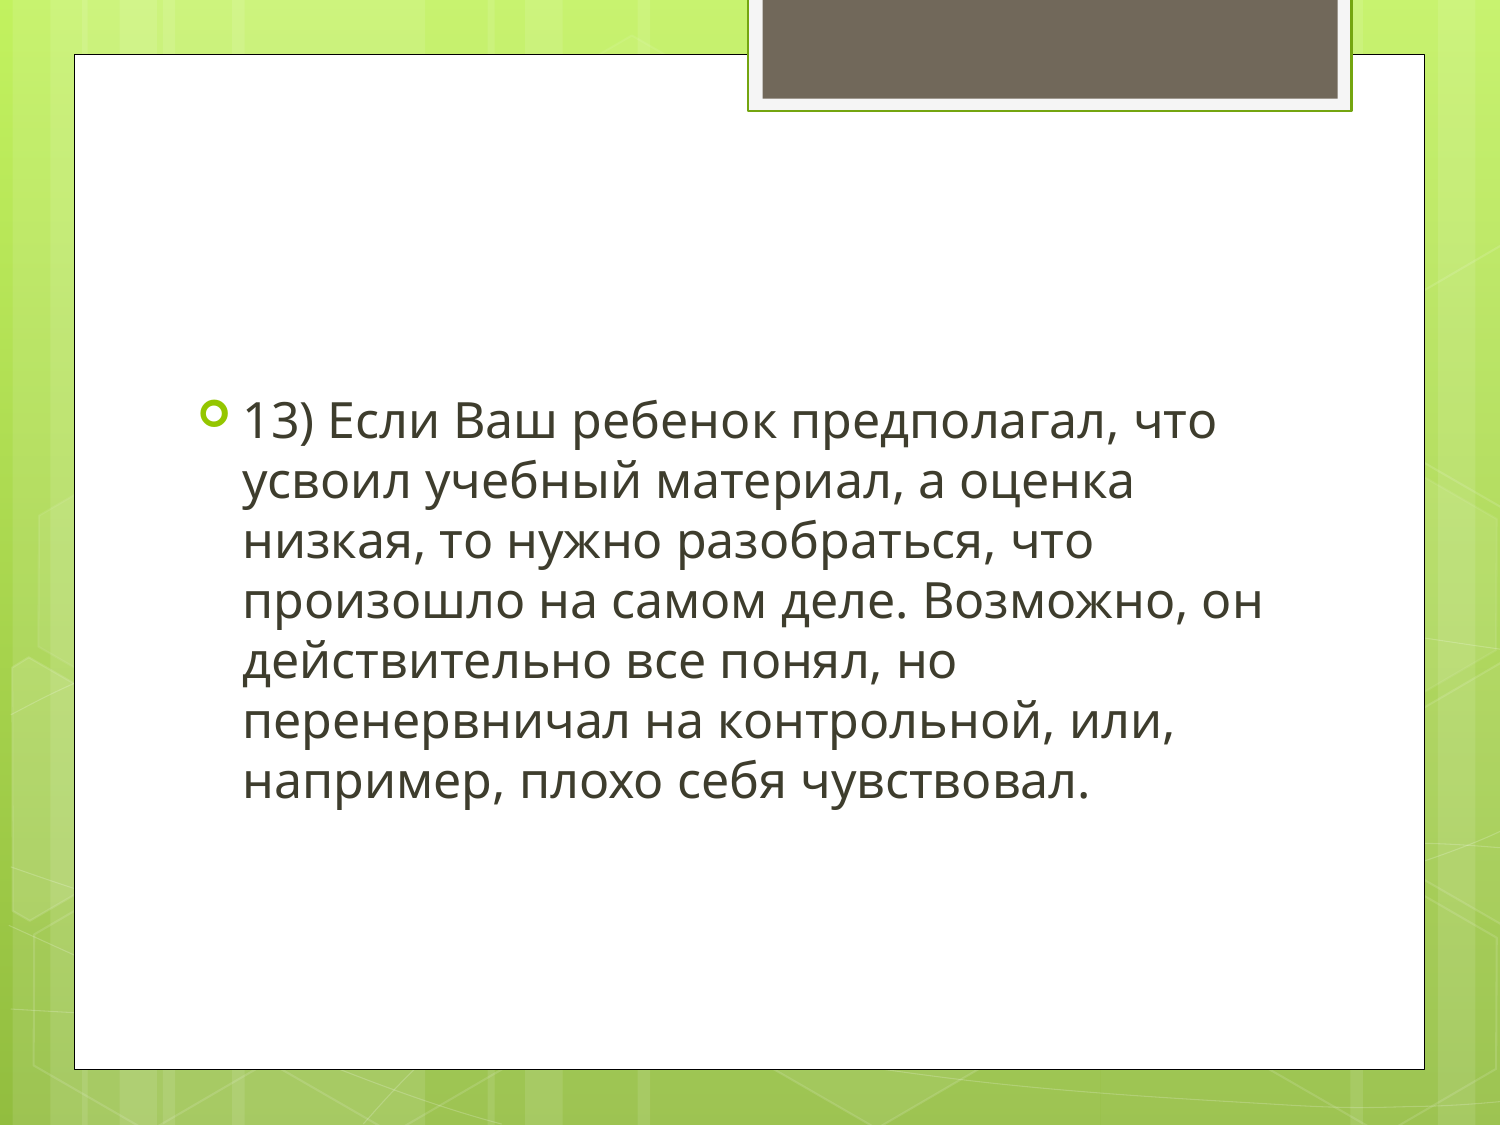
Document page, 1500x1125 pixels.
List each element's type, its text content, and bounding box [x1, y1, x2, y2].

list 13) Если Ваш ребенок предполагал, что усвоил учебный материал, а оценка низкая, то нужно разобраться, что произошло на самом деле. Возможно, он действительно все понял, но перенервничал на контрольной, или, например, плохо себя чувствовал. [171, 381, 1283, 957]
